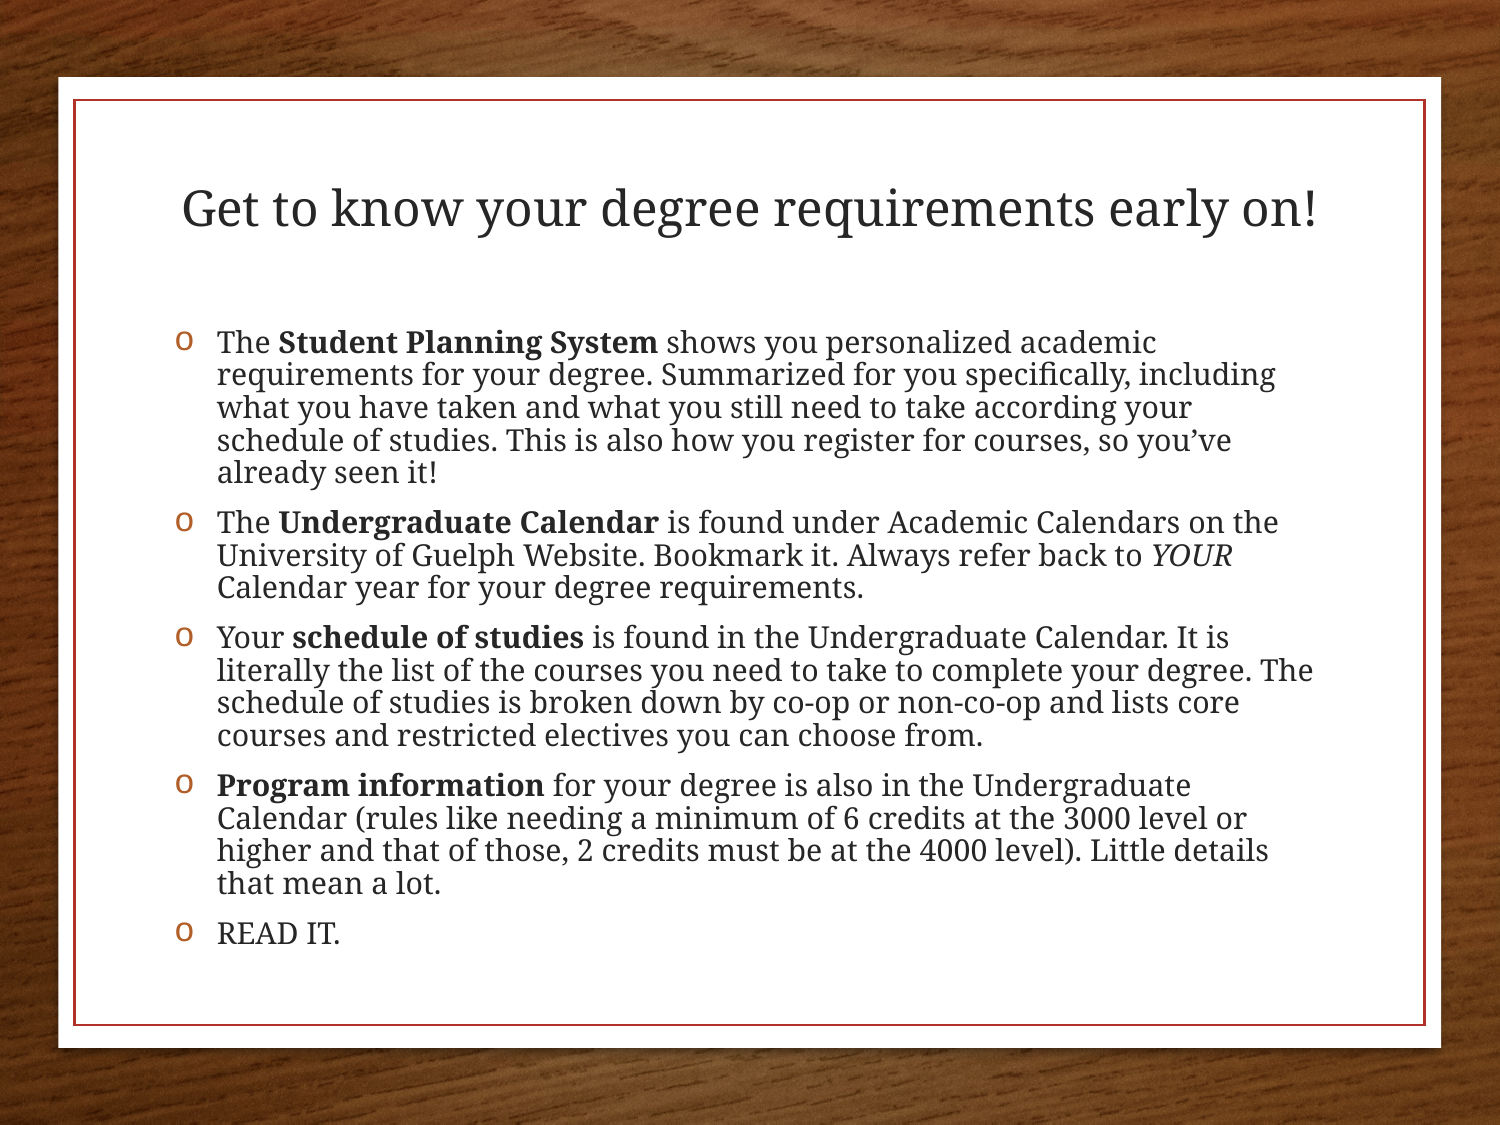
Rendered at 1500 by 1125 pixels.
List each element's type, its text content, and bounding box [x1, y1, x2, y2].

text_box [57, 76, 1442, 1049]
title Get to know your degree requirements early on! [159, 161, 1341, 319]
list The Student Planning System shows you personalized academic requirements for your degree. Summarized for you specifically, including what you have taken and what you still need to take according your schedule of studies. This is also how you register for courses, so you’ve already seen it! The Undergraduate Calendar is found under Academic Calendars on the University of Guelph Website. Bookmark it. Always refer back to YOUR Calendar year for your degree requirements. Your schedule of studies is found in the Undergraduate Calendar. It is literally the list of the courses you need to take to complete your degree. The schedule of studies is broken down by co-op or non-co-op and lists core courses and restricted electives you can choose from. Program information for your degree is also in the Undergraduate Calendar (rules like needing a minimum of 6 credits at the 3000 level or higher and that of those, 2 credits must be at the 4000 level). Little details that mean a lot. READ IT. [159, 319, 1341, 964]
text_box [74, 99, 1425, 1026]
text_box [0, 0, 1500, 1125]
